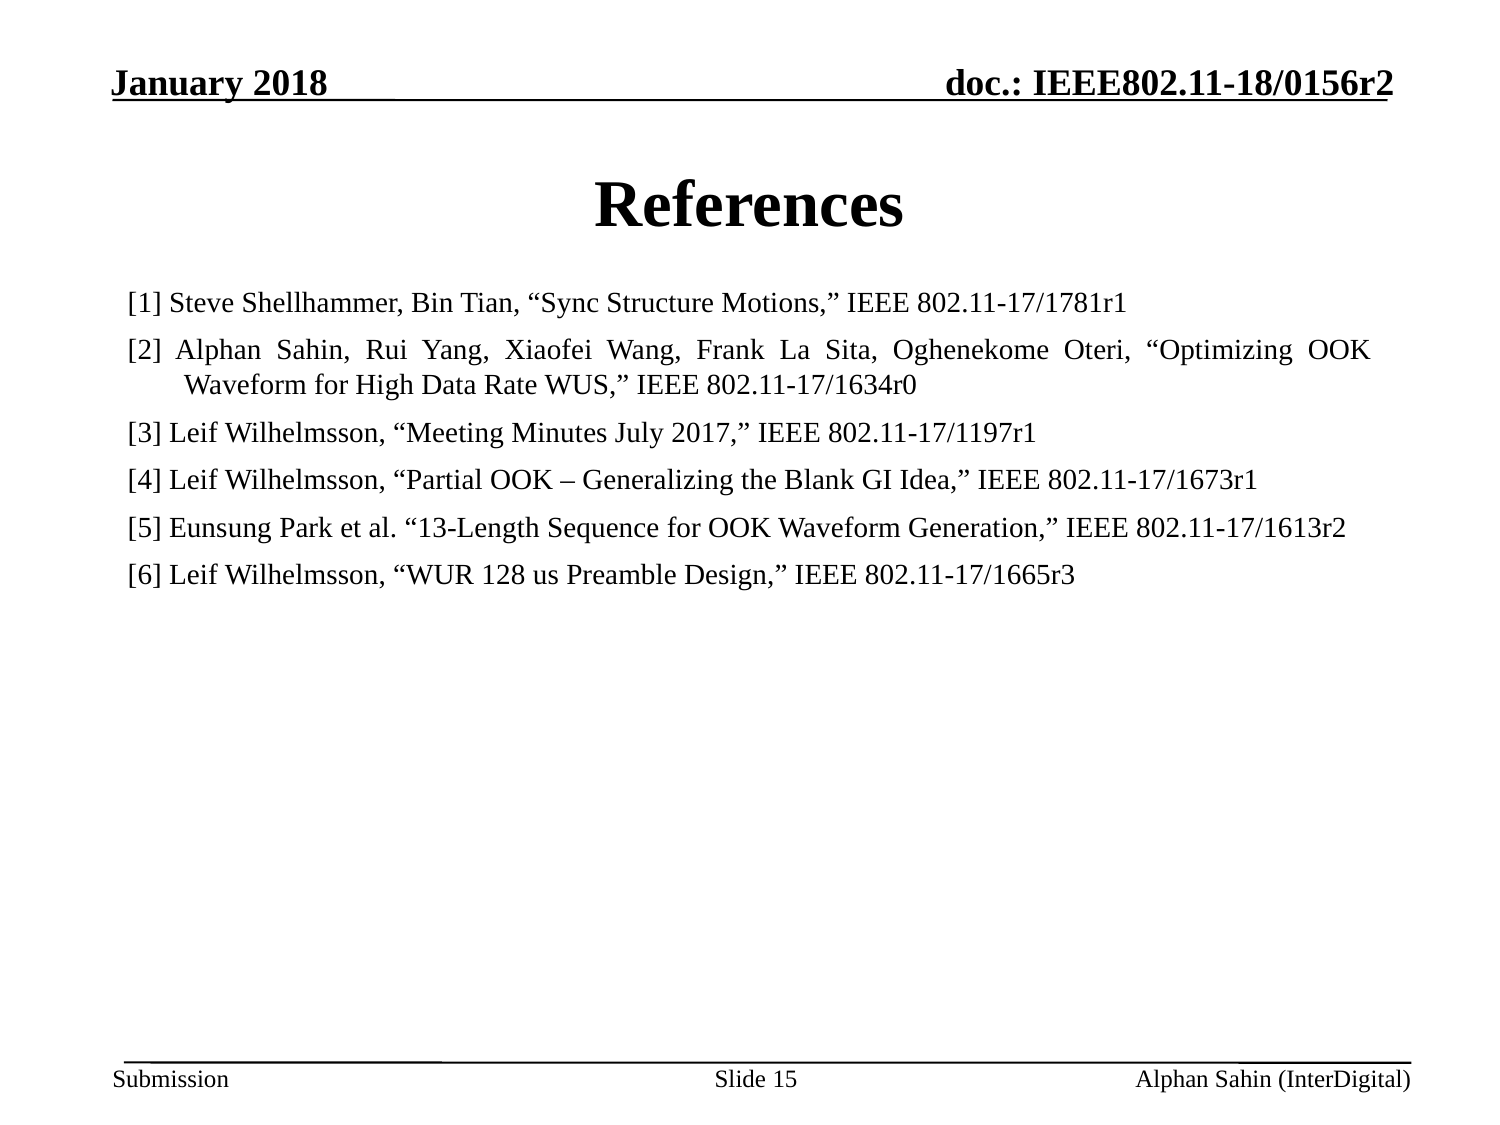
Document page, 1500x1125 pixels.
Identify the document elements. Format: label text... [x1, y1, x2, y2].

slide_number Slide 15 [712, 1061, 800, 1123]
title References [112, 112, 1388, 275]
list [1] Steve Shellhammer, Bin Tian, “Sync Structure Motions,” IEEE 802.11-17/1781r1 [2] Alphan Sahin, Rui Yang, Xiaofei Wang, Frank La Sita, Oghenekome Oteri, “Optimizing OOK Waveform for High Data Rate WUS,” IEEE 802.11-17/1634r0 [3] Leif Wilhelmsson, “Meeting Minutes July 2017,” IEEE 802.11-17/1197r1 [4] Leif Wilhelmsson, “Partial OOK – Generalizing the Blank GI Idea,” IEEE 802.11-17/1673r1 [5] Eunsung Park et al. “13-Length Sequence for OOK Waveform Generation,” IEEE 802.11-17/1613r2 [6] Leif Wilhelmsson, “WUR 128 us Preamble Design,” IEEE 802.11-17/1665r3 [112, 275, 1388, 998]
